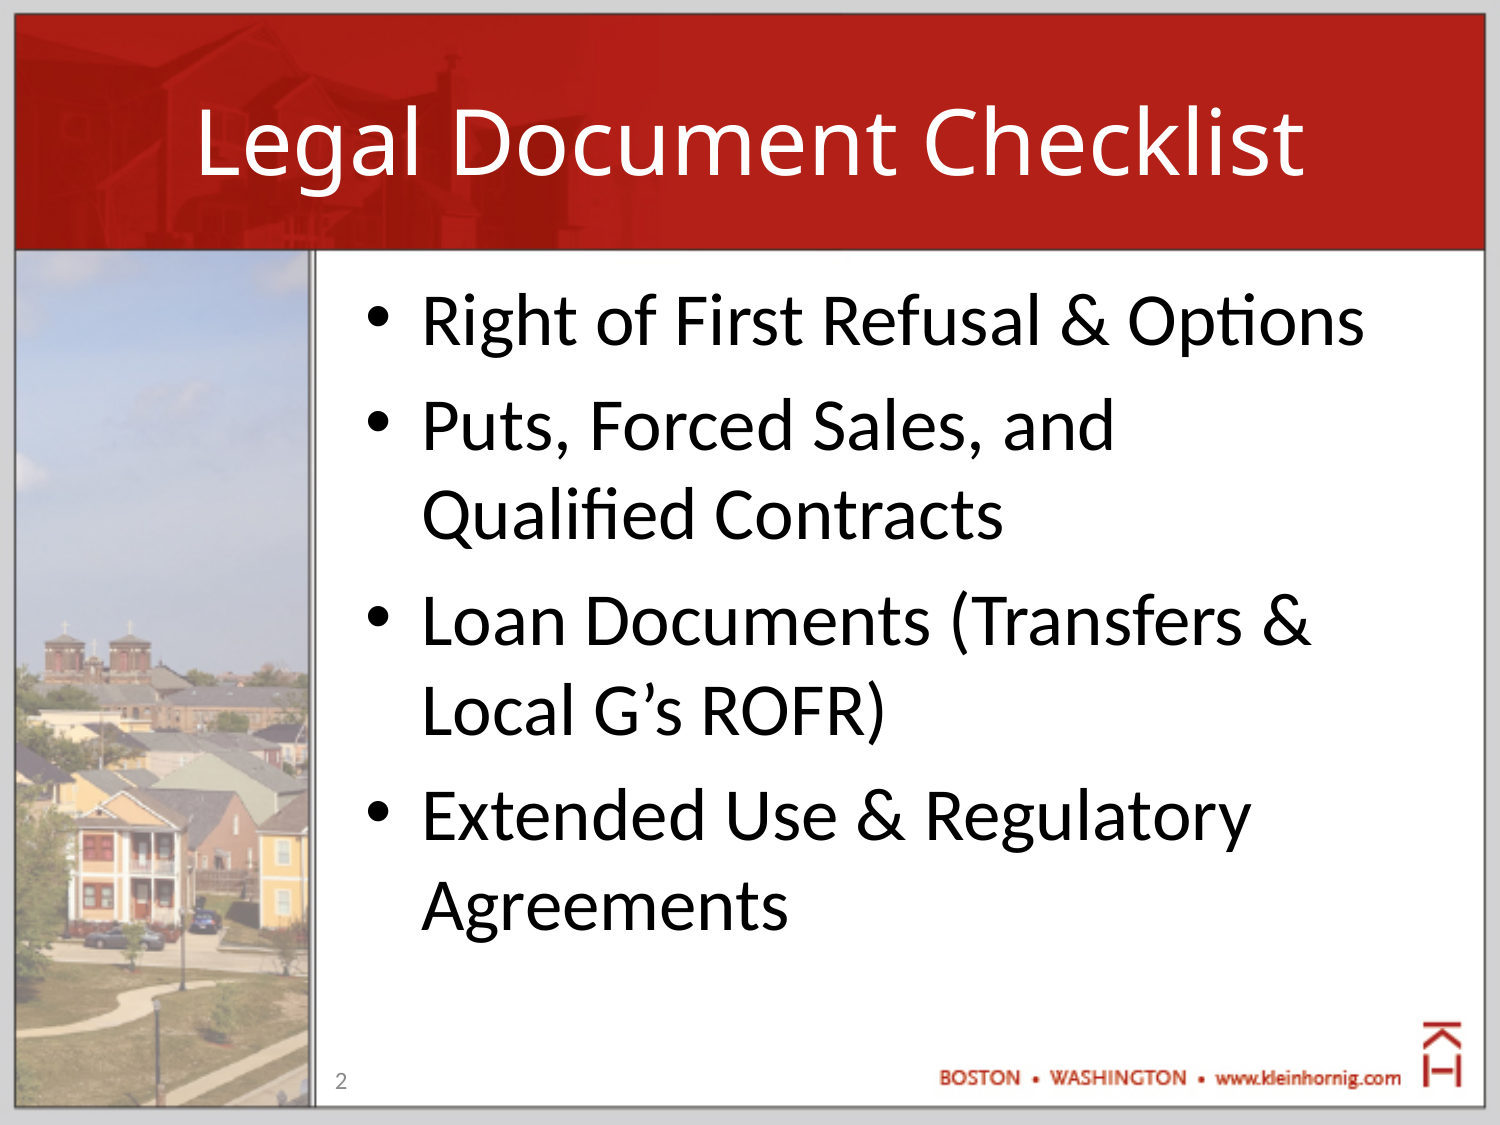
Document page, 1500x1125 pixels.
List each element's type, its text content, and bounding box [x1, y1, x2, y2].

list Right of First Refusal & Options Puts, Forced Sales, and Qualified Contracts Loan Documents (Transfers & Local G’s ROFR) Extended Use & Regulatory Agreements [350, 262, 1425, 1038]
title Legal Document Checklist [75, 45, 1425, 233]
picture [0, 0, 1500, 1125]
slide_number 2 [12, 1050, 363, 1110]
